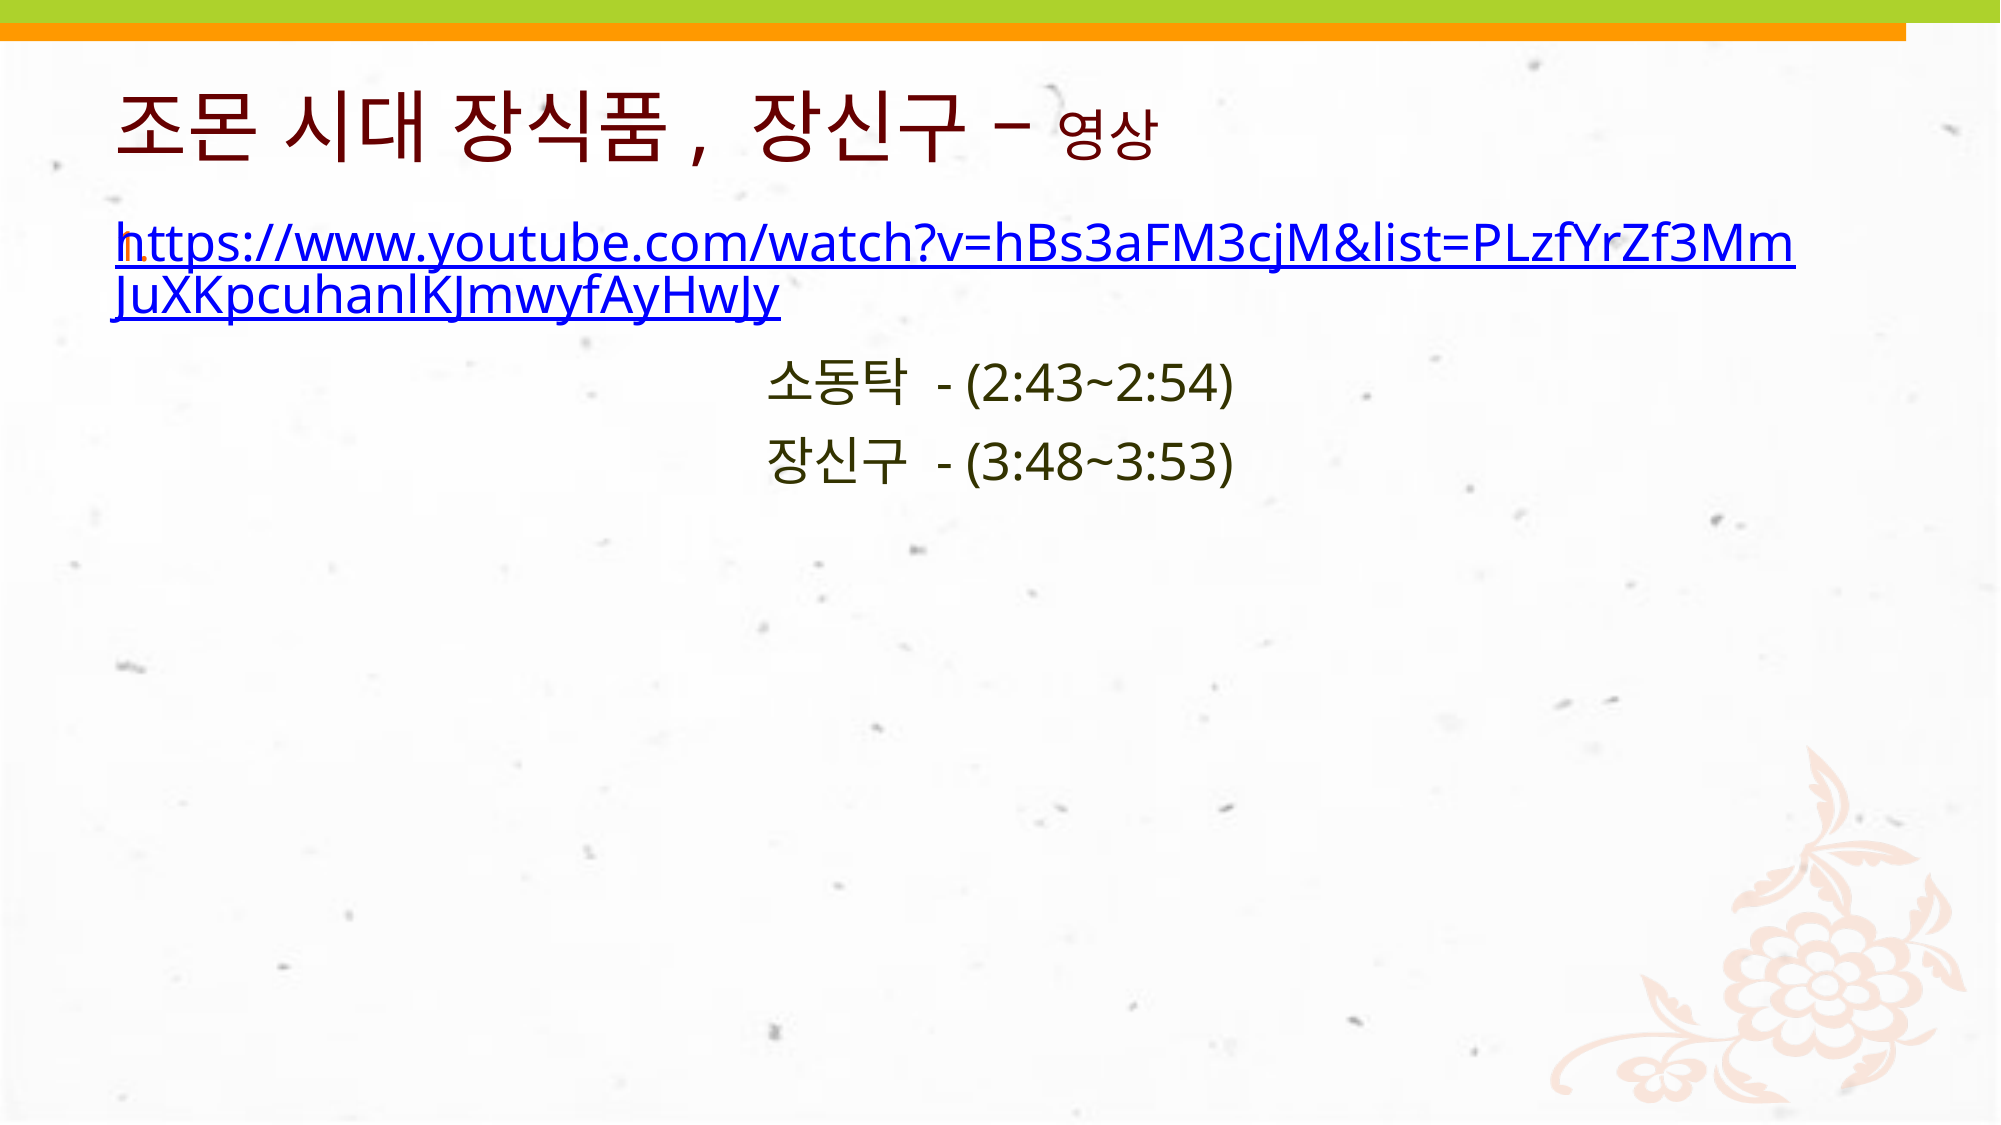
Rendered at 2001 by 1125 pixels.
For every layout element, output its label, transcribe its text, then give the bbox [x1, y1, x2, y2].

title 조몬 시대 장식품, 장신구 – 영상 [99, 63, 1900, 188]
list https://www.youtube.com/watch?v=hBs3aFM3cjM&list=PLzfYrZf3MmJuXKpcuhanlKJmwyfAyHwJy 소동탁 - (2:43~2:54) 장신구 - (3:48~3:53) [99, 201, 1900, 1005]
